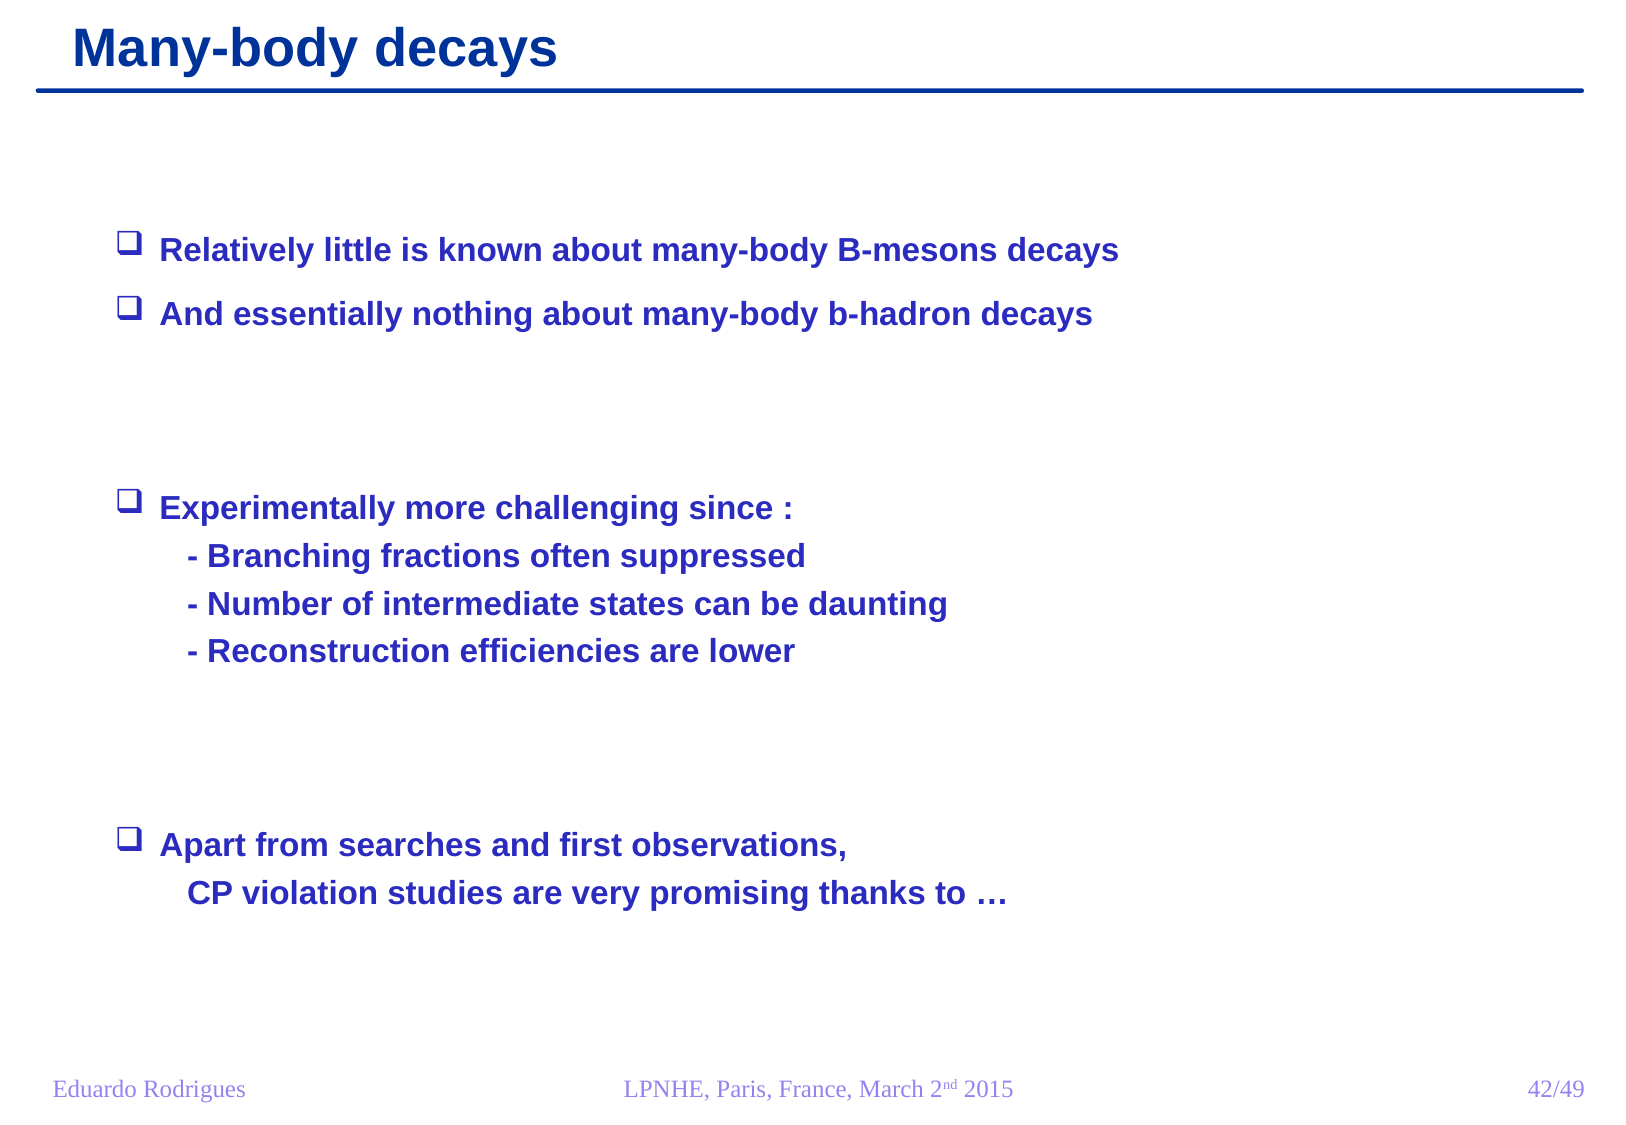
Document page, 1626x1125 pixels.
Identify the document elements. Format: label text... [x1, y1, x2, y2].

text_box Relatively little is known about many-body B-mesons decays And essentially nothing about many-body b-hadron decays Experimentally more challenging since : - Branching fractions often suppressed - Number of intermediate states can be daunting - Reconstruction efficiencies are lower Apart from searches and first observations, CP violation studies are very promising thanks to … [99, 212, 1550, 919]
text_box Many-body decays [57, 4, 1625, 85]
